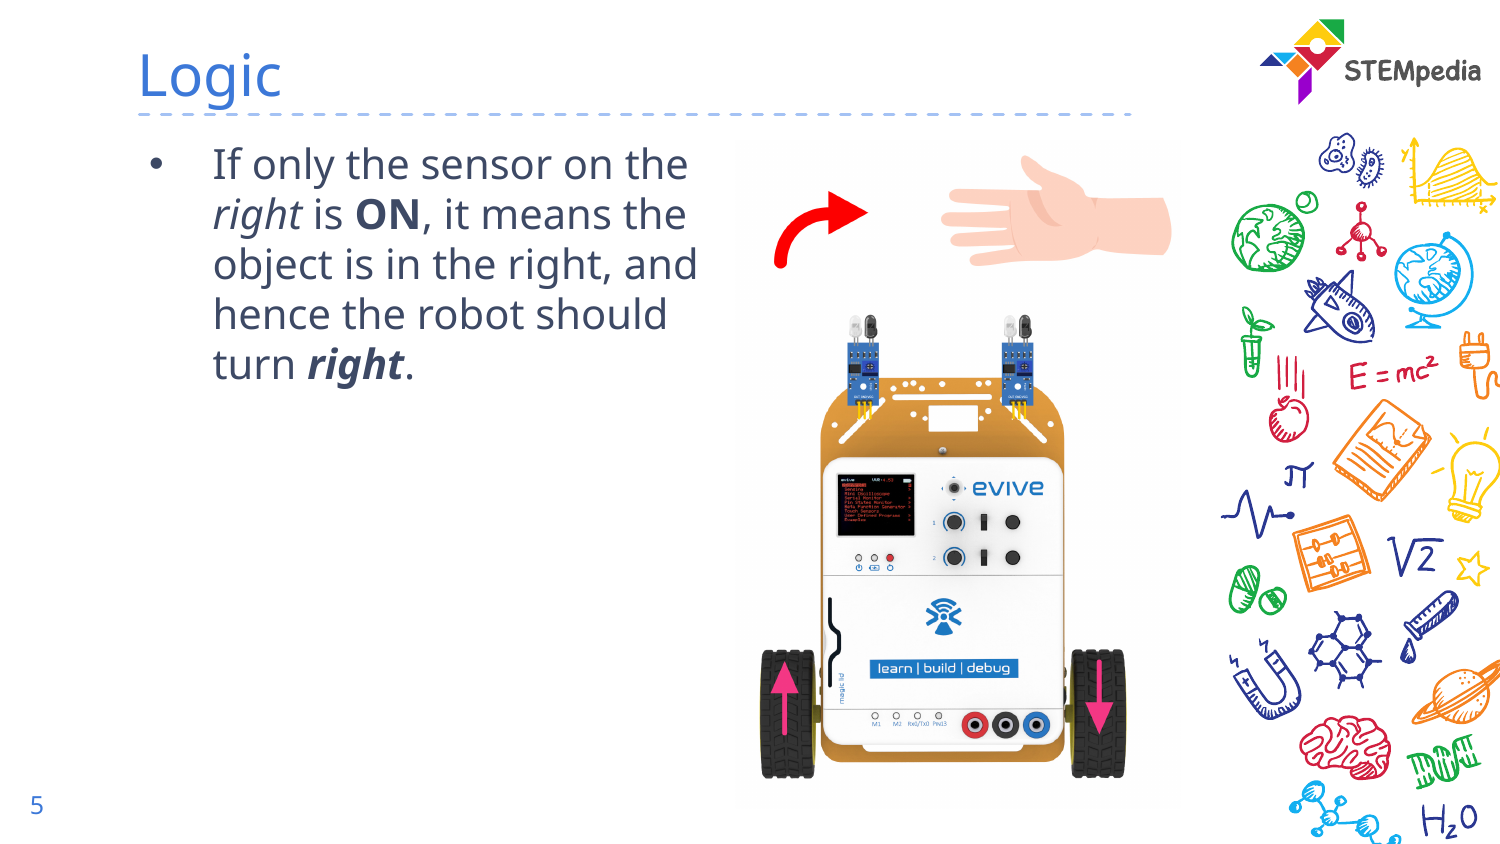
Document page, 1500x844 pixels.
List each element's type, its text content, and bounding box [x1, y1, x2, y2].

picture [735, 139, 1181, 810]
list If only the sensor on the right is ON, it means the object is in the right, and hence the robot should turn right. [122, 122, 728, 792]
slide_number 5 [14, 774, 105, 840]
title Logic [122, 0, 1130, 123]
